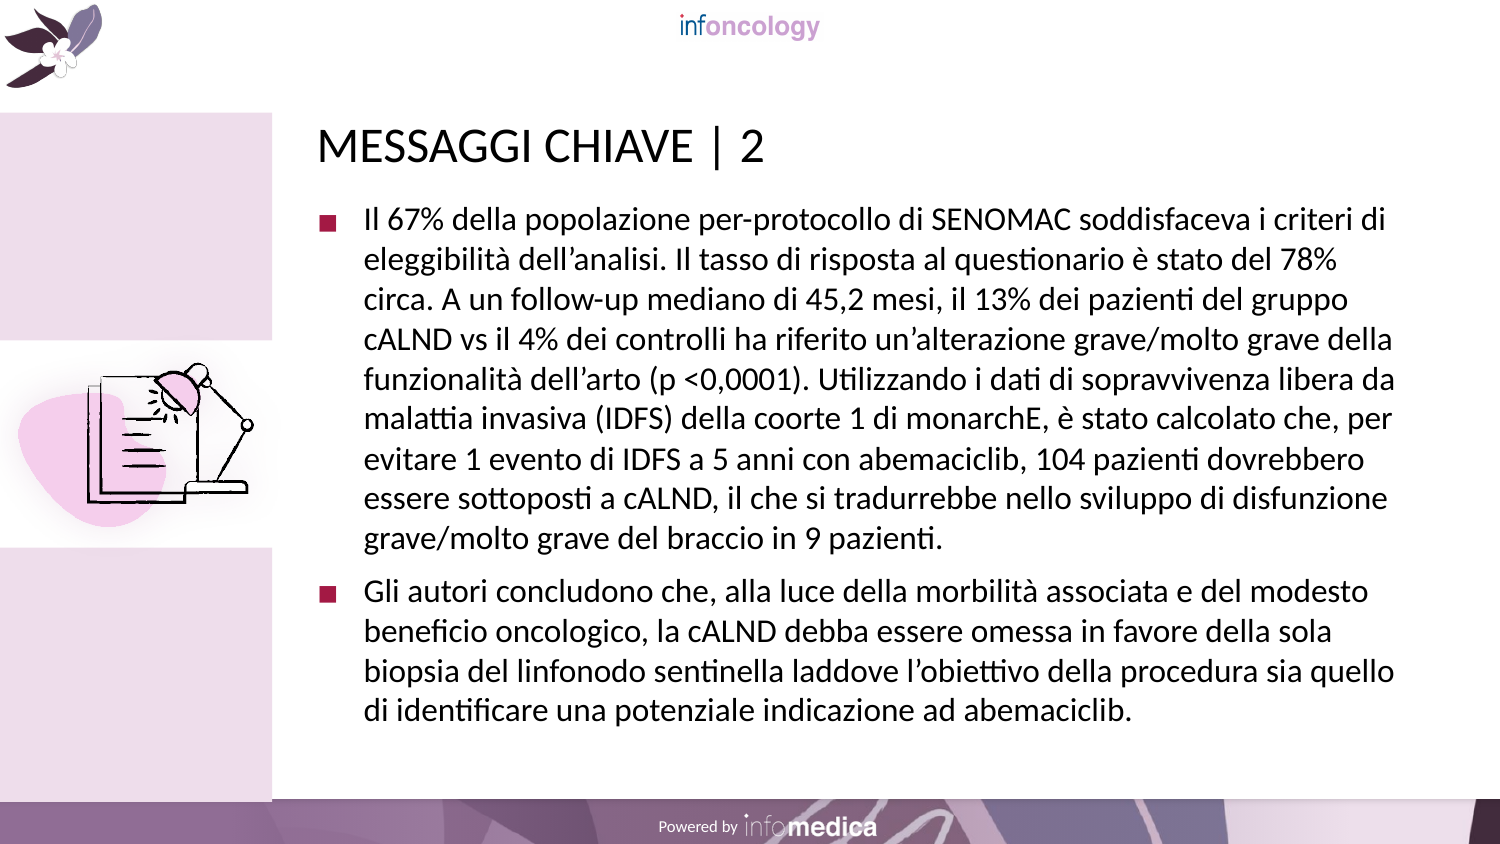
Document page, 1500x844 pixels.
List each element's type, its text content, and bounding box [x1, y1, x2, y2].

picture [1, 1, 107, 89]
picture [18, 362, 254, 527]
title MESSAGGI CHIAVE | 2 [301, 83, 1397, 208]
picture [0, 799, 1500, 844]
picture [676, 12, 824, 42]
list Il 67% della popolazione per-protocollo di SENOMAC soddisfaceva i criteri di eleggibilità dell’analisi. Il tasso di risposta al questionario è stato del 78% circa. A un follow-up mediano di 45,2 mesi, il 13% dei pazienti del gruppo cALND vs il 4% dei controlli ha riferito un’alterazione grave/molto grave della funzionalità dell’arto (p <0,0001). Utilizzando i dati di sopravvivenza libera da malattia invasiva (IDFS) della coorte 1 di monarchE, è stato calcolato che, per evitare 1 evento di IDFS a 5 anni con abemaciclib, 104 pazienti dovrebbero essere sottoposti a cALND, il che si tradurrebbe nello sviluppo di disfunzione grave/molto grave del braccio in 9 pazienti. Gli autori concludono che, alla luce della morbilità associata e del modesto beneficio oncologico, la cALND debba essere omessa in favore della sola biopsia del linfonodo sentinella laddove l’obiettivo della procedura sia quello di identificare una potenziale indicazione ad abemaciclib. [301, 189, 1432, 792]
